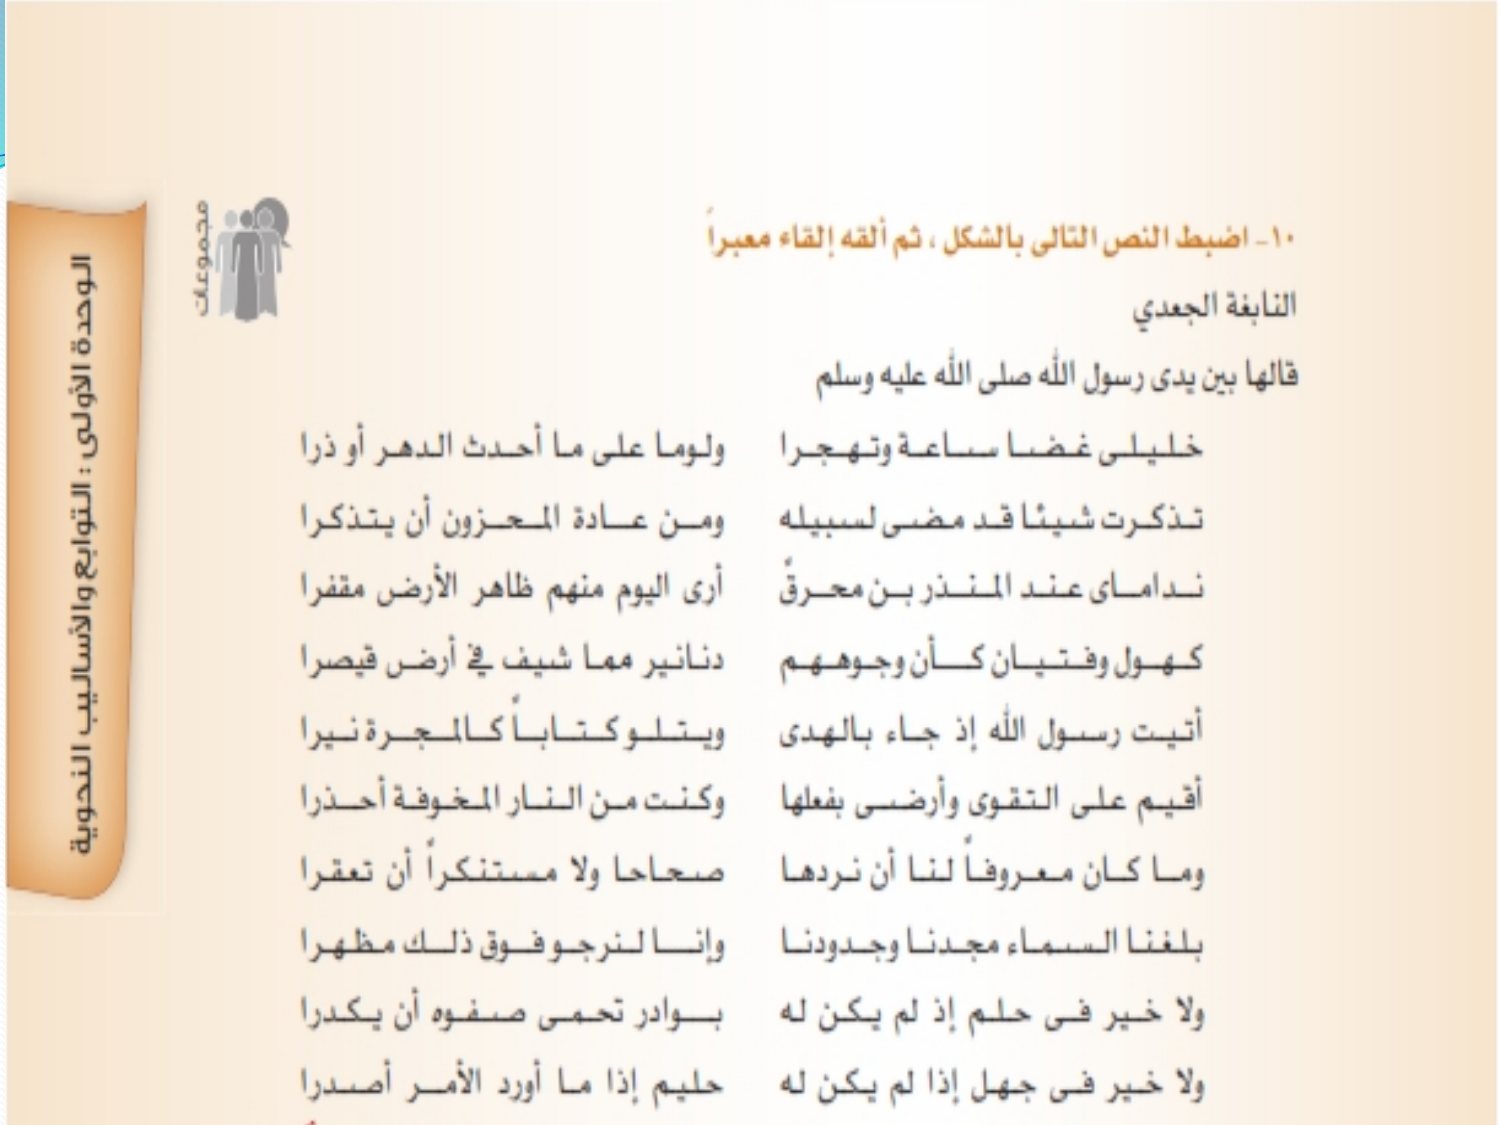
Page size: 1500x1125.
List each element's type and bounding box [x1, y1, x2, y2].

list [4, 0, 1500, 1125]
